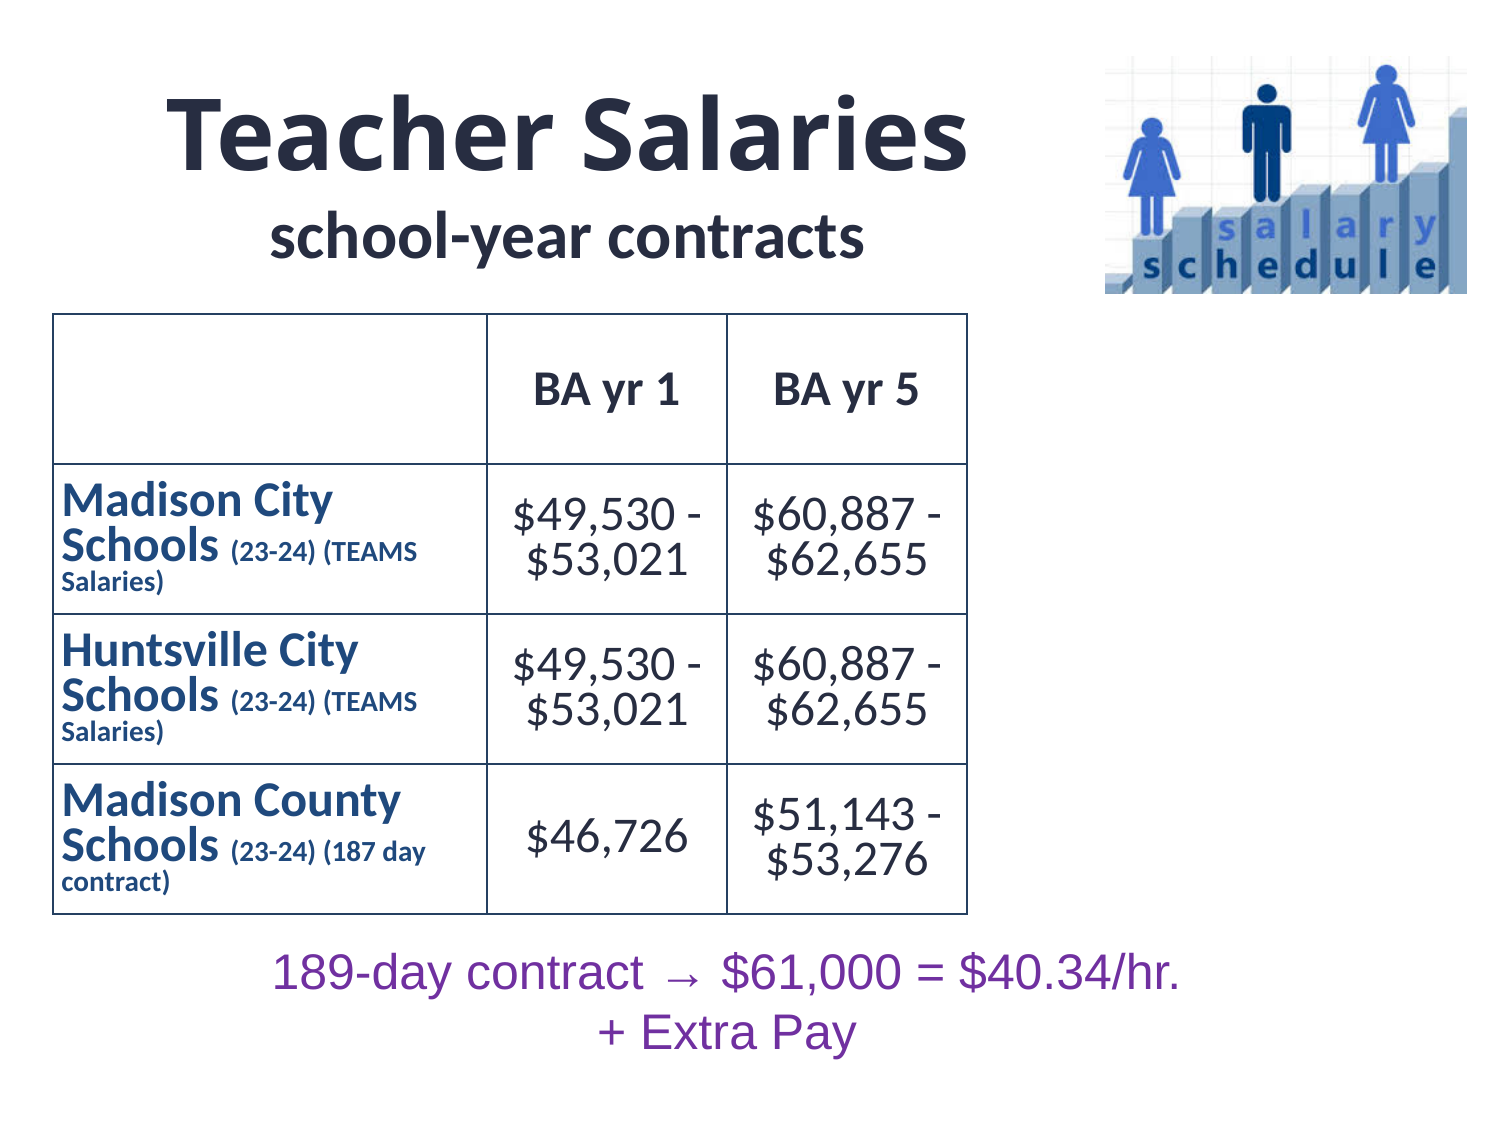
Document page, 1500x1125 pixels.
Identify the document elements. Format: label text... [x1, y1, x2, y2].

picture [1105, 56, 1467, 295]
table_cell $46,726 [488, 765, 726, 913]
table_cell Madison County Schools (23-24) (187 day contract) [54, 765, 486, 913]
table_cell $60,887 - $62,655 [728, 465, 966, 613]
table_cell Huntsville City Schools (23-24) (TEAMS Salaries) [54, 615, 486, 763]
title Teacher Salaries school-year contracts [0, 46, 1136, 297]
table_cell Madison City Schools (23-24) (TEAMS Salaries) [54, 465, 486, 613]
table_cell $49,530 -$53,021 [488, 615, 726, 763]
table_cell $60,887 - $62,655 [728, 615, 966, 763]
table_cell $49,530 -$53,021 [488, 465, 726, 613]
table_header BA yr 5 [728, 315, 966, 463]
table_header BA yr 1 [488, 315, 726, 463]
text_box 189-day contract → $61,000 = $40.34/hr. + Extra Pay [218, 932, 1236, 1067]
table_header [54, 315, 486, 463]
table_cell $51,143 - $53,276 [728, 765, 966, 913]
